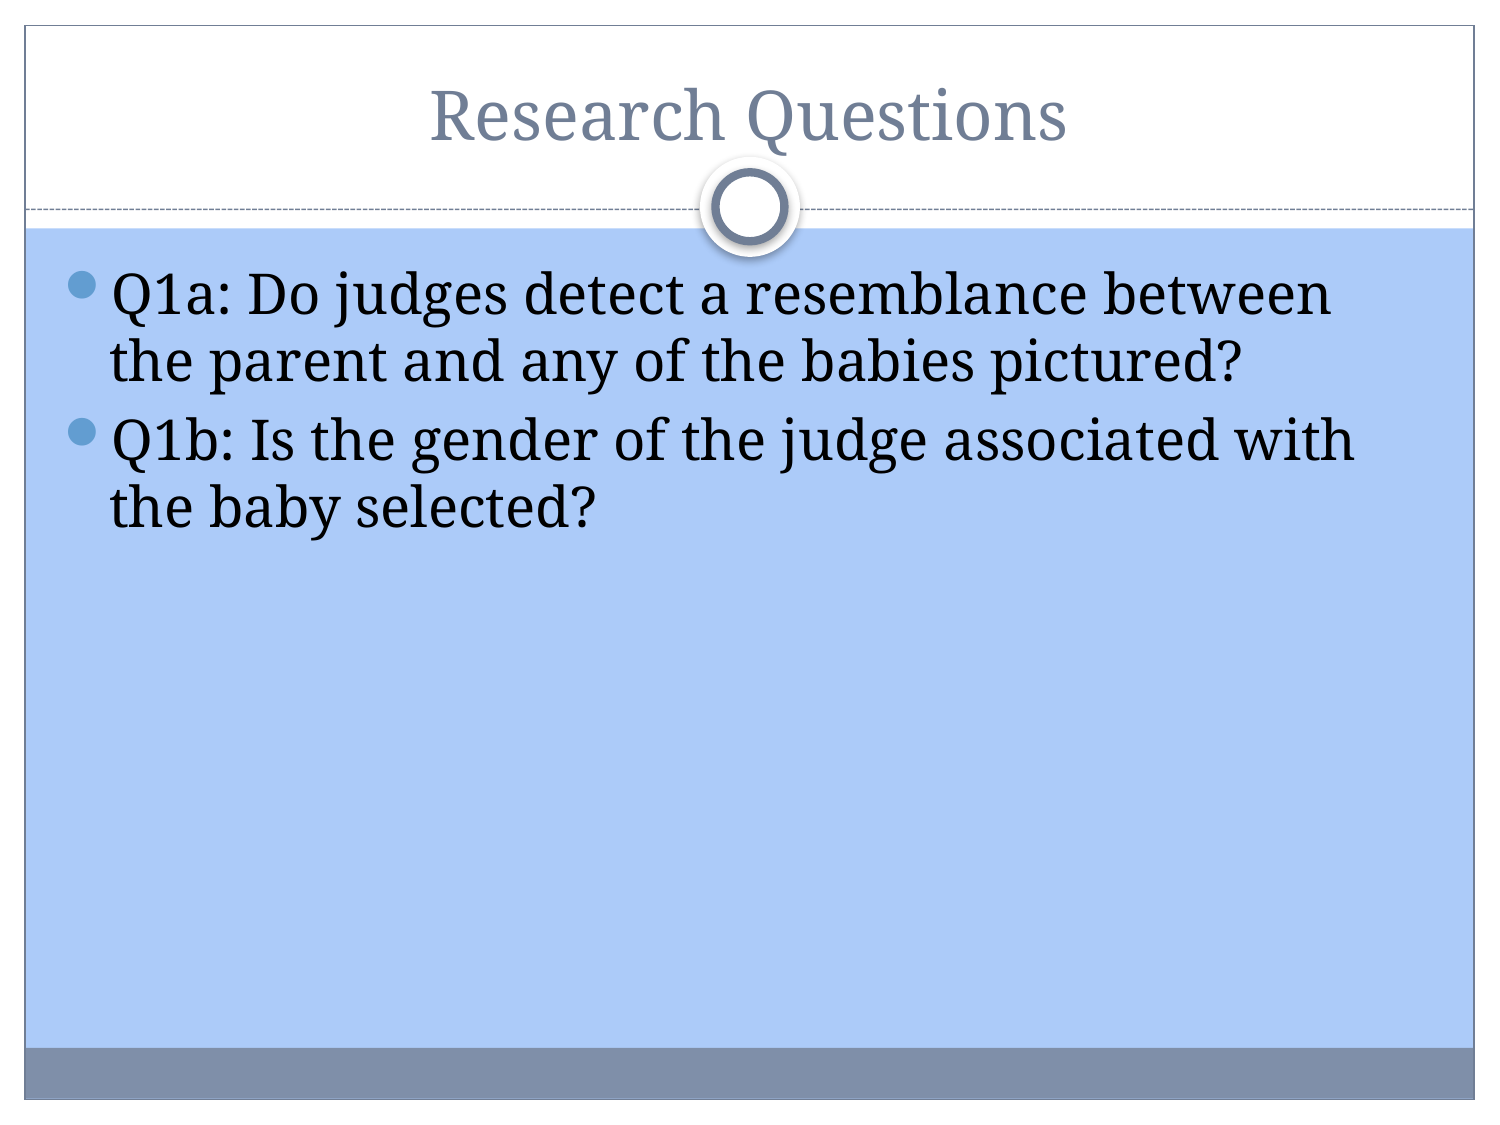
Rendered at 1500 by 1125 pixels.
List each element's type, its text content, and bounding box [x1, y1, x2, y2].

title Research Questions [49, 37, 1450, 162]
list Q1a: Do judges detect a resemblance between the parent and any of the babies pictured? Q1b: Is the gender of the judge associated with the baby selected? [49, 250, 1445, 1001]
